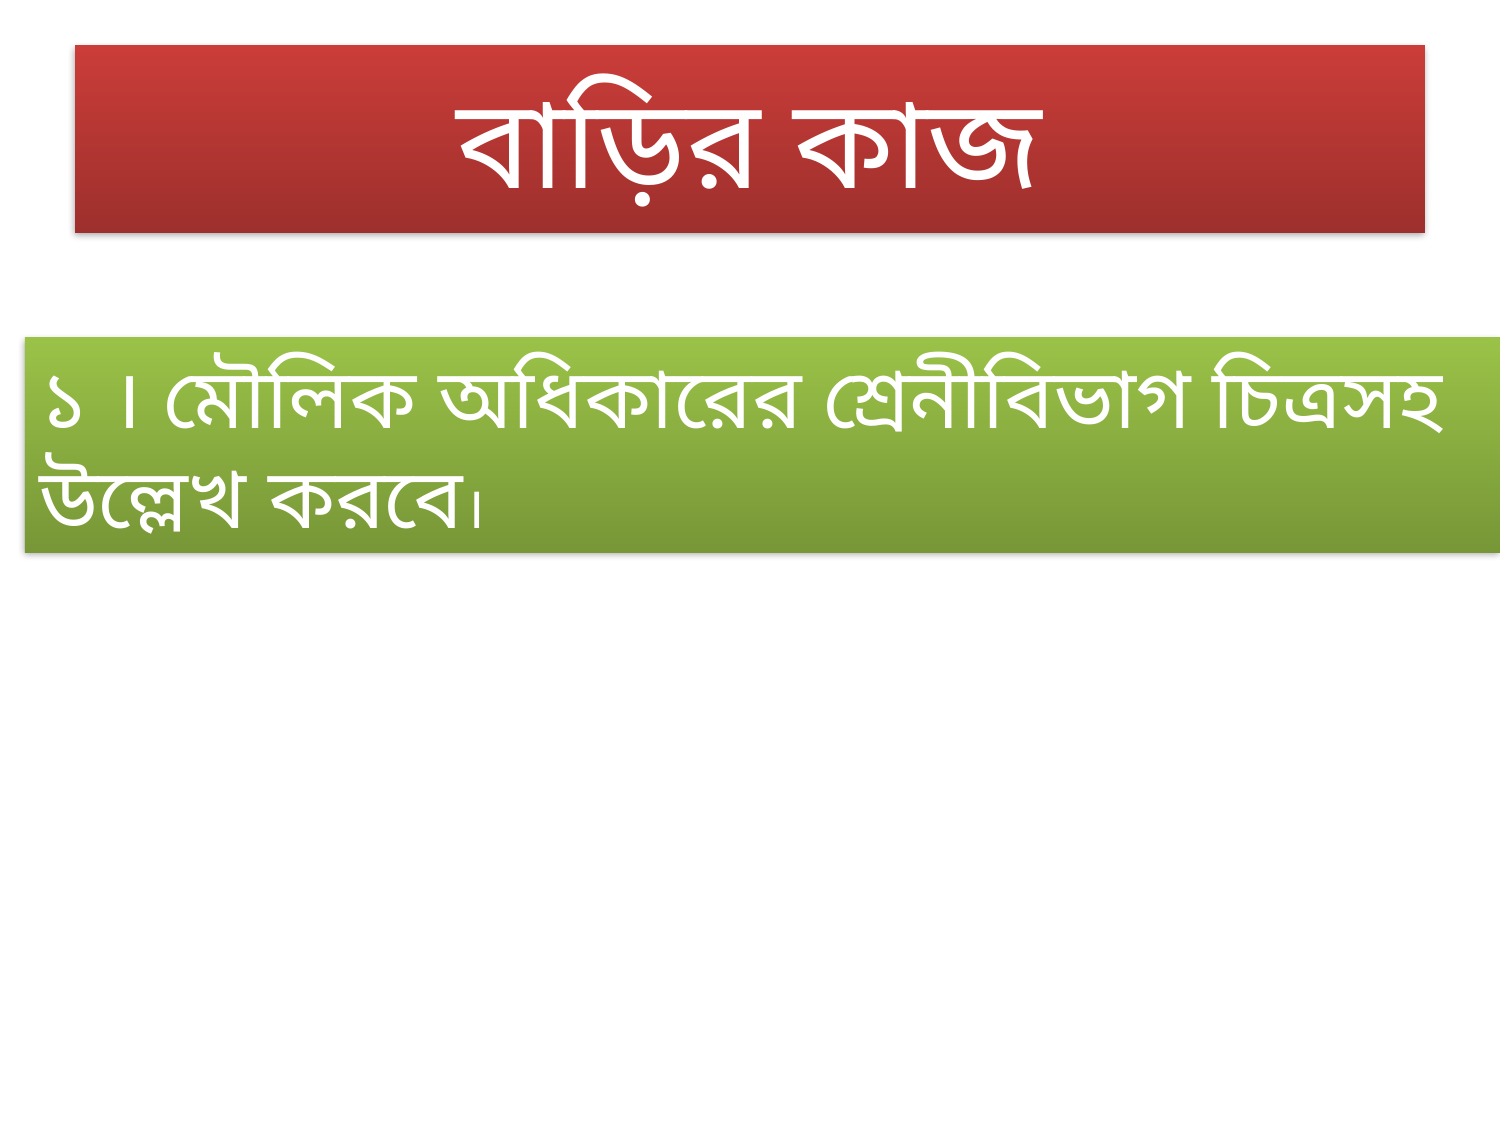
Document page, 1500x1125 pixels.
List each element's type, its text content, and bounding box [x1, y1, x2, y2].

text_box ১ । মৌলিক অধিকারের শ্রেনীবিভাগ চিত্রসহ উল্লেখ করবে। [24, 337, 1500, 553]
title বাড়ির কাজ [75, 45, 1425, 233]
